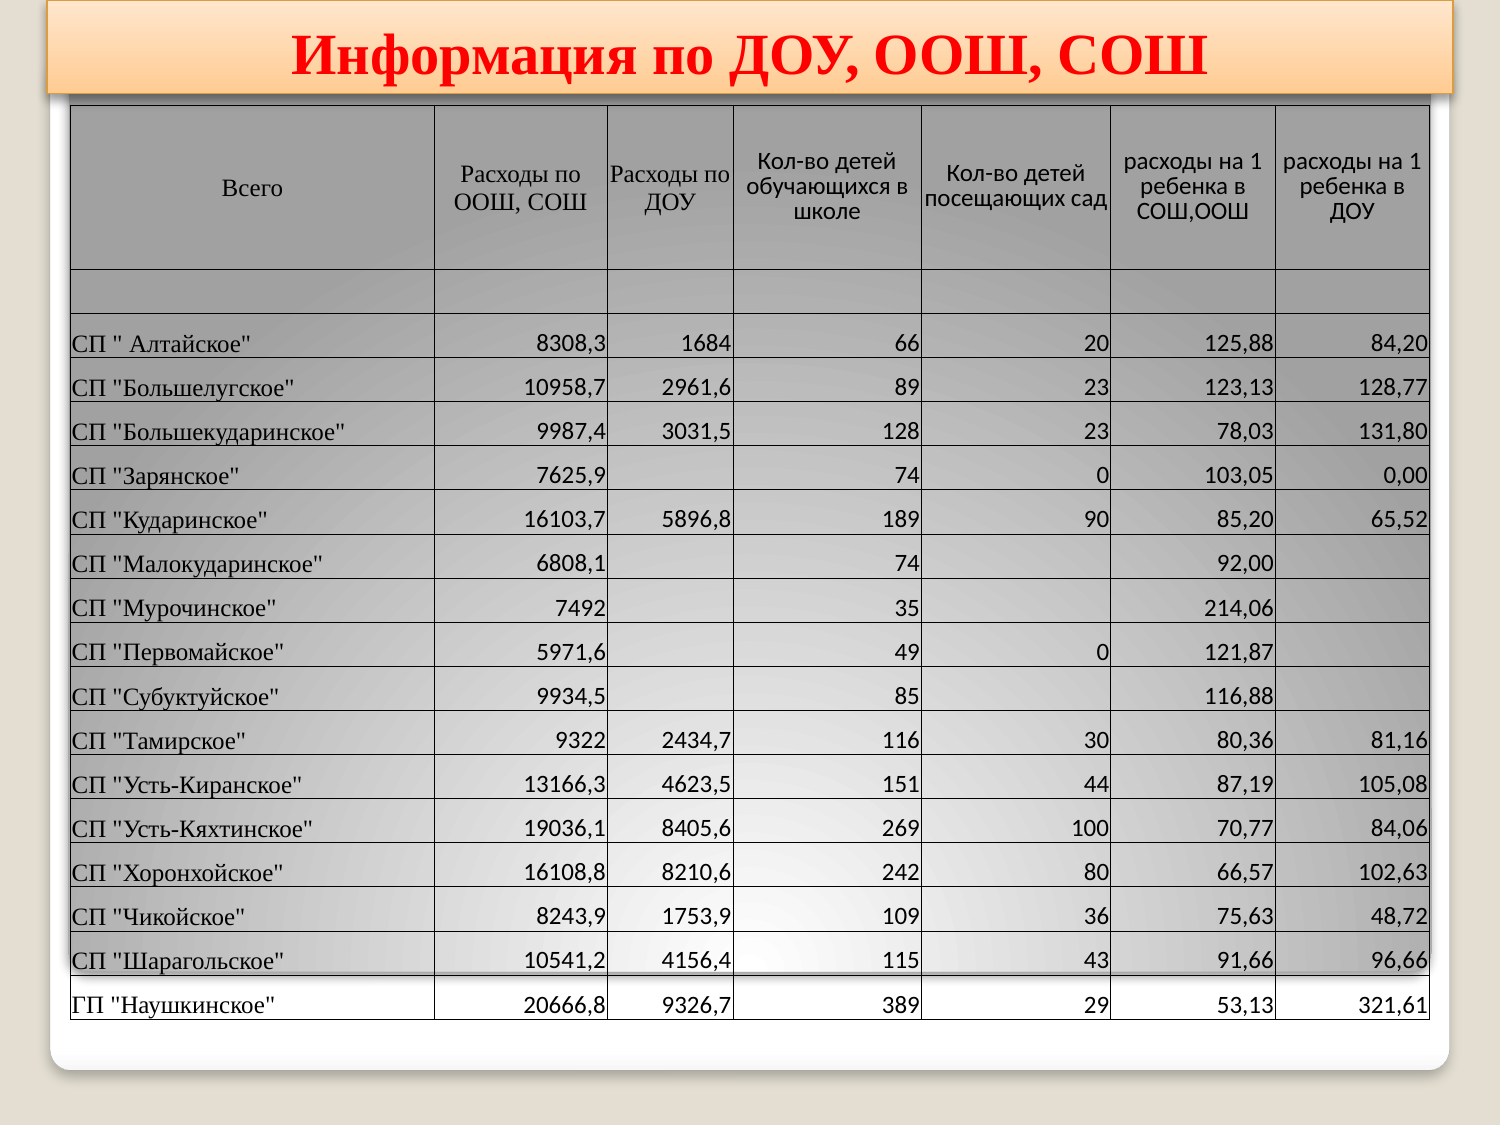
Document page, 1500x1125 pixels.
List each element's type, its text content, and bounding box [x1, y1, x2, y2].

table_cell 4623,5 [608, 755, 733, 798]
table_cell 2961,6 [608, 358, 733, 401]
table_cell СП "Усть-Киранское" [71, 755, 434, 798]
table_cell 20 [922, 314, 1110, 357]
table_cell 9987,4 [435, 402, 607, 445]
table_cell 116,88 [1111, 667, 1275, 710]
table_cell СП "Чикойское" [71, 887, 434, 931]
table_cell 78,03 [1111, 402, 1275, 445]
table_cell СП "Первомайское" [71, 623, 434, 666]
table_header Кол-во детей посещающих сад [922, 106, 1110, 269]
table_cell 6808,1 [435, 535, 607, 578]
table_cell СП "Мурочинское" [71, 579, 434, 622]
table_cell [1276, 667, 1429, 710]
table_cell 214,06 [1111, 579, 1275, 622]
table_cell 1753,9 [608, 887, 733, 931]
table_cell 66,57 [1111, 843, 1275, 886]
table_cell 102,63 [1276, 843, 1429, 886]
table_cell 128 [734, 402, 921, 445]
table_cell ГП "Наушкинское" [71, 976, 434, 1019]
table_cell СП "Усть-Кяхтинское" [71, 799, 434, 842]
table_cell [922, 535, 1110, 578]
table_cell 131,80 [1276, 402, 1429, 445]
table_cell 2434,7 [608, 711, 733, 754]
table_cell 109 [734, 887, 921, 931]
table_cell 10958,7 [435, 358, 607, 401]
table_cell 8308,3 [435, 314, 607, 357]
table_cell [608, 667, 733, 710]
table_cell 128,77 [1276, 358, 1429, 401]
table_cell 84,20 [1276, 314, 1429, 357]
table_header Расходы по ДОУ [608, 106, 733, 269]
table_cell 16103,7 [435, 490, 607, 534]
table_cell 74 [734, 446, 921, 489]
table_cell [1276, 579, 1429, 622]
table_cell 242 [734, 843, 921, 886]
table_cell 13166,3 [435, 755, 607, 798]
table_cell 5896,8 [608, 490, 733, 534]
table_cell 0,00 [1276, 446, 1429, 489]
table_cell 19036,1 [435, 799, 607, 842]
table_cell 80 [922, 843, 1110, 886]
table_cell 123,13 [1111, 358, 1275, 401]
table_cell 9322 [435, 711, 607, 754]
table_cell 85,20 [1111, 490, 1275, 534]
table_cell 7492 [435, 579, 607, 622]
table_cell 0 [922, 446, 1110, 489]
title Информация по ДОУ, ООШ, СОШ [46, 0, 1454, 94]
table_cell [435, 270, 607, 313]
table_cell 89 [734, 358, 921, 401]
table_cell [1111, 270, 1275, 313]
table_cell 4156,4 [608, 932, 733, 975]
table_cell 121,87 [1111, 623, 1275, 666]
table_cell [608, 446, 733, 489]
table_cell 125,88 [1111, 314, 1275, 357]
table_cell 20666,8 [435, 976, 607, 1019]
table_header расходы на 1 ребенка в ДОУ [1276, 106, 1429, 269]
table_cell 189 [734, 490, 921, 534]
table_cell 92,00 [1111, 535, 1275, 578]
table_cell 103,05 [1111, 446, 1275, 489]
table_cell 87,19 [1111, 755, 1275, 798]
table_cell 91,66 [1111, 932, 1275, 975]
table_cell 321,61 [1276, 976, 1429, 1019]
table_cell 36 [922, 887, 1110, 931]
table_cell 7625,9 [435, 446, 607, 489]
table_cell 84,06 [1276, 799, 1429, 842]
table_cell 66 [734, 314, 921, 357]
table_cell 116 [734, 711, 921, 754]
table_cell 3031,5 [608, 402, 733, 445]
table_cell 105,08 [1276, 755, 1429, 798]
table_cell 65,52 [1276, 490, 1429, 534]
table_cell [734, 270, 921, 313]
table_cell 85 [734, 667, 921, 710]
table_cell 90 [922, 490, 1110, 534]
table_cell СП "Хоронхойское" [71, 843, 434, 886]
table_cell 43 [922, 932, 1110, 975]
table_cell 53,13 [1111, 976, 1275, 1019]
table_cell 115 [734, 932, 921, 975]
table_cell [922, 667, 1110, 710]
table_cell 23 [922, 402, 1110, 445]
table_cell [71, 270, 434, 313]
table_cell 389 [734, 976, 921, 1019]
table_cell 16108,8 [435, 843, 607, 886]
table_cell 9934,5 [435, 667, 607, 710]
table_cell 49 [734, 623, 921, 666]
table_cell 96,66 [1276, 932, 1429, 975]
table_cell 74 [734, 535, 921, 578]
table_cell [1276, 270, 1429, 313]
table_cell 81,16 [1276, 711, 1429, 754]
table_cell 8405,6 [608, 799, 733, 842]
table_cell 5971,6 [435, 623, 607, 666]
table_cell 80,36 [1111, 711, 1275, 754]
table_cell 9326,7 [608, 976, 733, 1019]
table_cell [608, 535, 733, 578]
table_cell 0 [922, 623, 1110, 666]
table_cell 8243,9 [435, 887, 607, 931]
table_cell СП "Субуктуйское" [71, 667, 434, 710]
table_cell 29 [922, 976, 1110, 1019]
table_cell [1276, 623, 1429, 666]
table_cell 75,63 [1111, 887, 1275, 931]
table_cell 1684 [608, 314, 733, 357]
table_cell СП "Большекударинское" [71, 402, 434, 445]
table_cell [922, 579, 1110, 622]
table_cell [1276, 535, 1429, 578]
table_cell 70,77 [1111, 799, 1275, 842]
table_cell [608, 623, 733, 666]
table_cell СП "Большелугское" [71, 358, 434, 401]
table_cell 23 [922, 358, 1110, 401]
table_cell СП "Малокударинское" [71, 535, 434, 578]
table_cell СП "Зарянское" [71, 446, 434, 489]
table_header Расходы по ООШ, СОШ [435, 106, 607, 269]
table_cell 8210,6 [608, 843, 733, 886]
table_cell СП "Шарагольское" [71, 932, 434, 975]
table_cell [922, 270, 1110, 313]
table_cell [608, 579, 733, 622]
table_header Кол-во детей обучающихся в школе [734, 106, 921, 269]
table_cell СП "Тамирское" [71, 711, 434, 754]
table_cell СП "Кударинское" [71, 490, 434, 534]
table_header расходы на 1 ребенка в СОШ,ООШ [1111, 106, 1275, 269]
table_cell [608, 270, 733, 313]
table_cell 151 [734, 755, 921, 798]
table_header Всего [71, 106, 434, 269]
table_cell 269 [734, 799, 921, 842]
table_cell 35 [734, 579, 921, 622]
table_cell 44 [922, 755, 1110, 798]
table_cell 30 [922, 711, 1110, 754]
table_cell СП " Алтайское" [71, 314, 434, 357]
table_cell 48,72 [1276, 887, 1429, 931]
table_cell 100 [922, 799, 1110, 842]
table_cell 10541,2 [435, 932, 607, 975]
